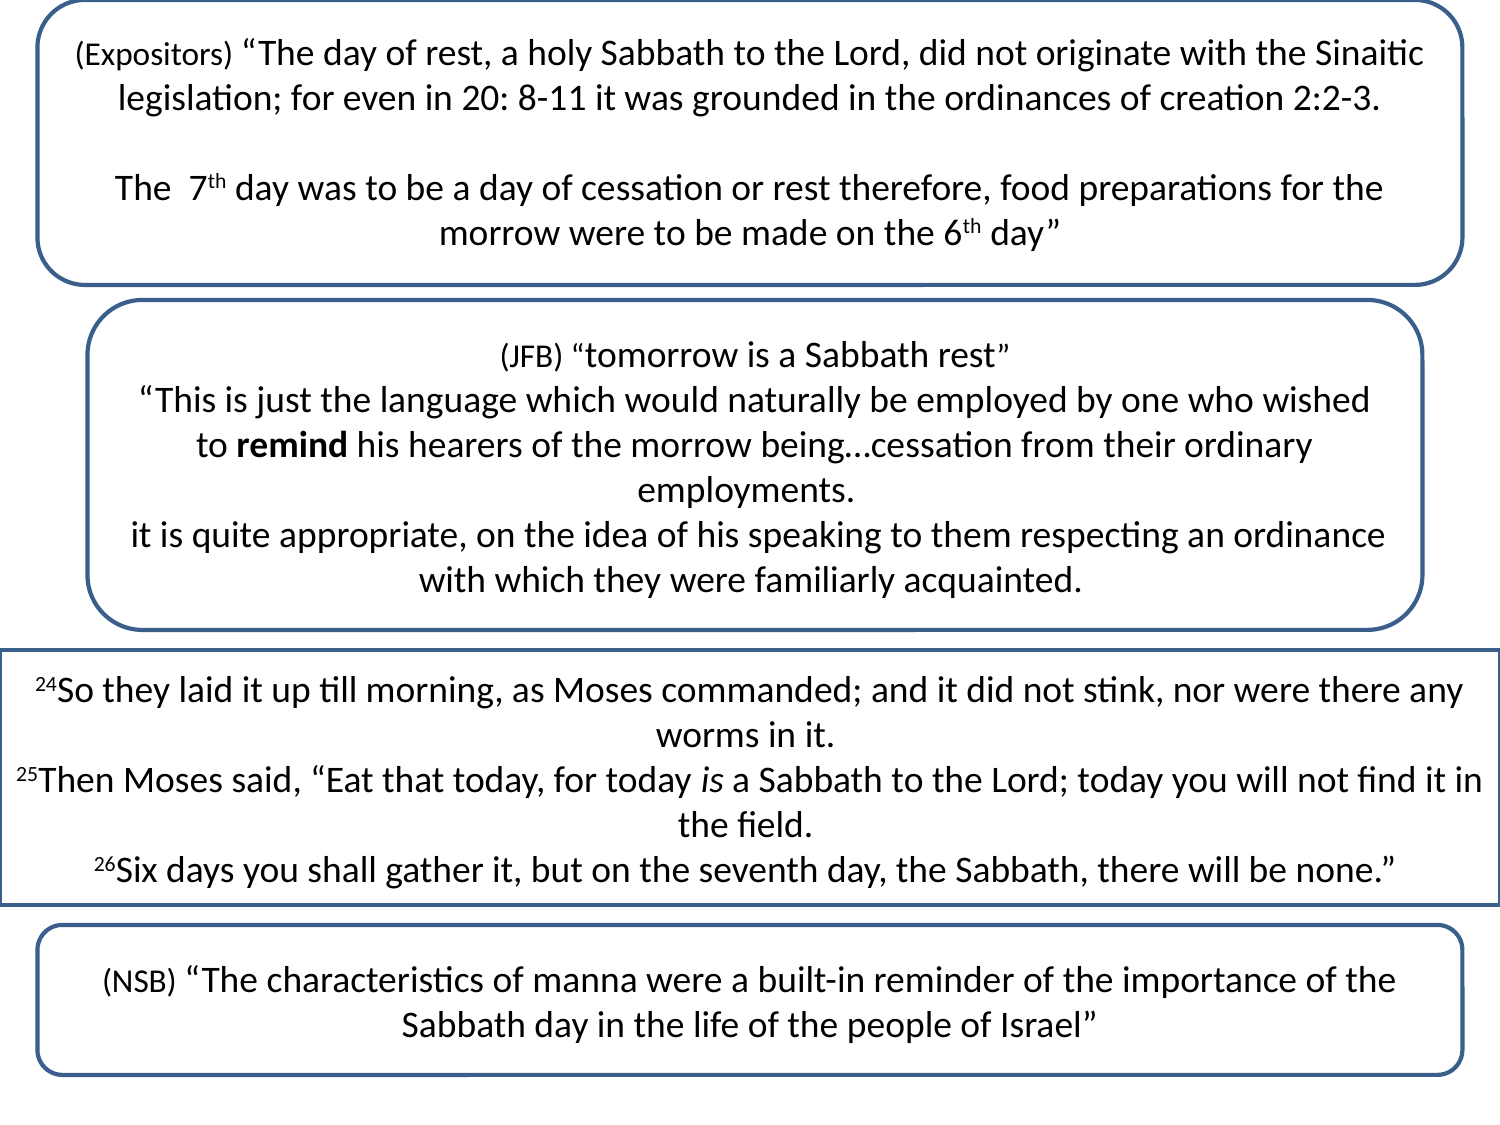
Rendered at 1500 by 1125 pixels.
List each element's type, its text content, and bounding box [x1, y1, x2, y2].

text_box 24So they laid it up till morning, as Moses commanded; and it did not stink, nor were there any worms in it. 25Then Moses said, “Eat that today, for today is a Sabbath to the Lord; today you will not find it in the field. 26Six days you shall gather it, but on the seventh day, the Sabbath, there will be none.” [0, 648, 1500, 907]
text_box (NSB) “The characteristics of manna were a built-in reminder of the importance of the Sabbath day in the life of the people of Israel” [35, 922, 1465, 1078]
text_box (Expositors) “The day of rest, a holy Sabbath to the Lord, did not originate with the Sinaitic legislation; for even in 20: 8-11 it was grounded in the ordinances of creation 2:2-3. The 7th day was to be a day of cessation or rest therefore, food preparations for the morrow were to be made on the 6th day” [35, 0, 1465, 288]
text_box (JFB) “tomorrow is a Sabbath rest” “This is just the language which would naturally be employed by one who wished to remind his hearers of the morrow being…cessation from their ordinary employments. it is quite appropriate, on the idea of his speaking to them respecting an ordinance with which they were familiarly acquainted. [85, 297, 1425, 633]
